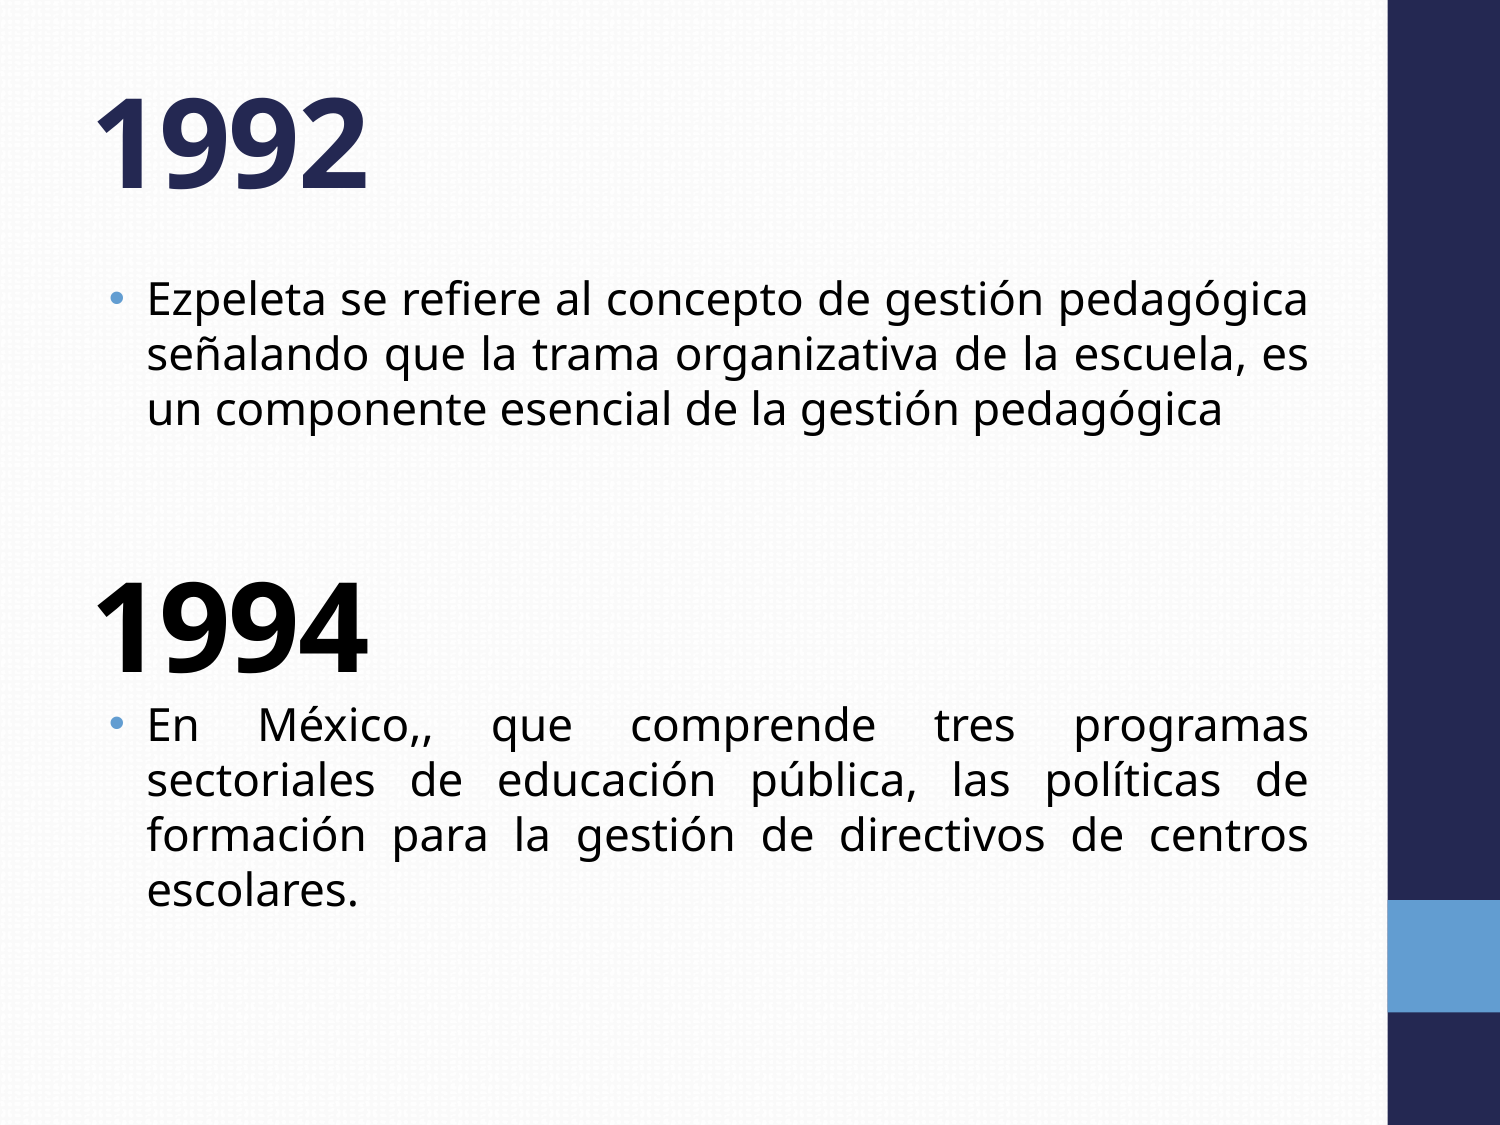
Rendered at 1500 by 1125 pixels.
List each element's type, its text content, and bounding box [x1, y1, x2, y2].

list Ezpeleta se refiere al concepto de gestión pedagógica señalando que la trama organizativa de la escuela, es un componente esencial de la gestión pedagógica [75, 262, 1325, 528]
list Ezpeleta se refiere al concepto de gestión pedagógica señalando que la trama organizativa de la escuela, es un componente esencial de la gestión pedagógica [75, 882, 1325, 1050]
title 1992 [75, 45, 1325, 233]
text_box En México,, que comprende tres programas sectoriales de educación pública, las políticas de formación para la gestión de directivos de centros escolares. [75, 687, 1325, 882]
text_box 1994 [75, 528, 1325, 687]
